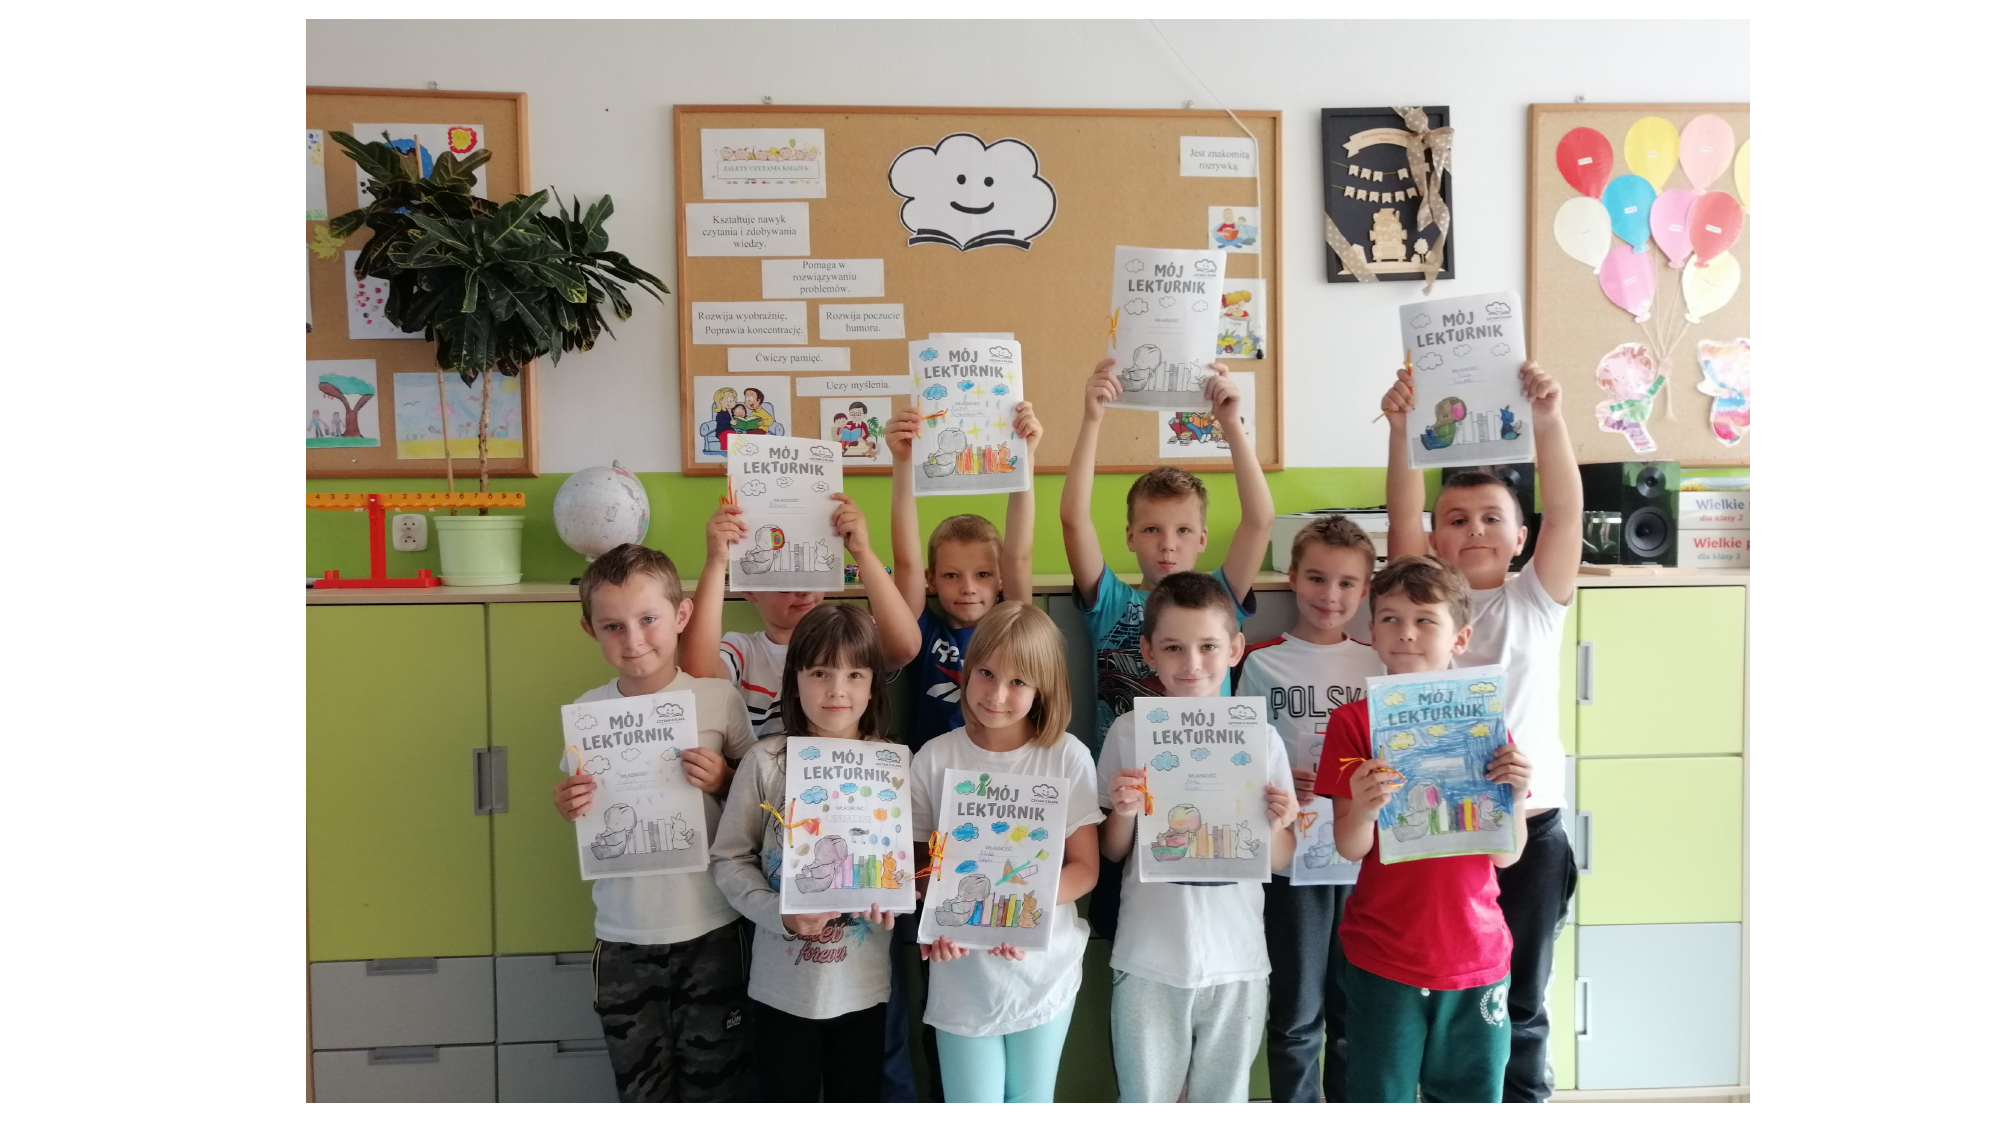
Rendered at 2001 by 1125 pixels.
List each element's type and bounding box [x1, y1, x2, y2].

picture [306, 19, 1751, 1103]
